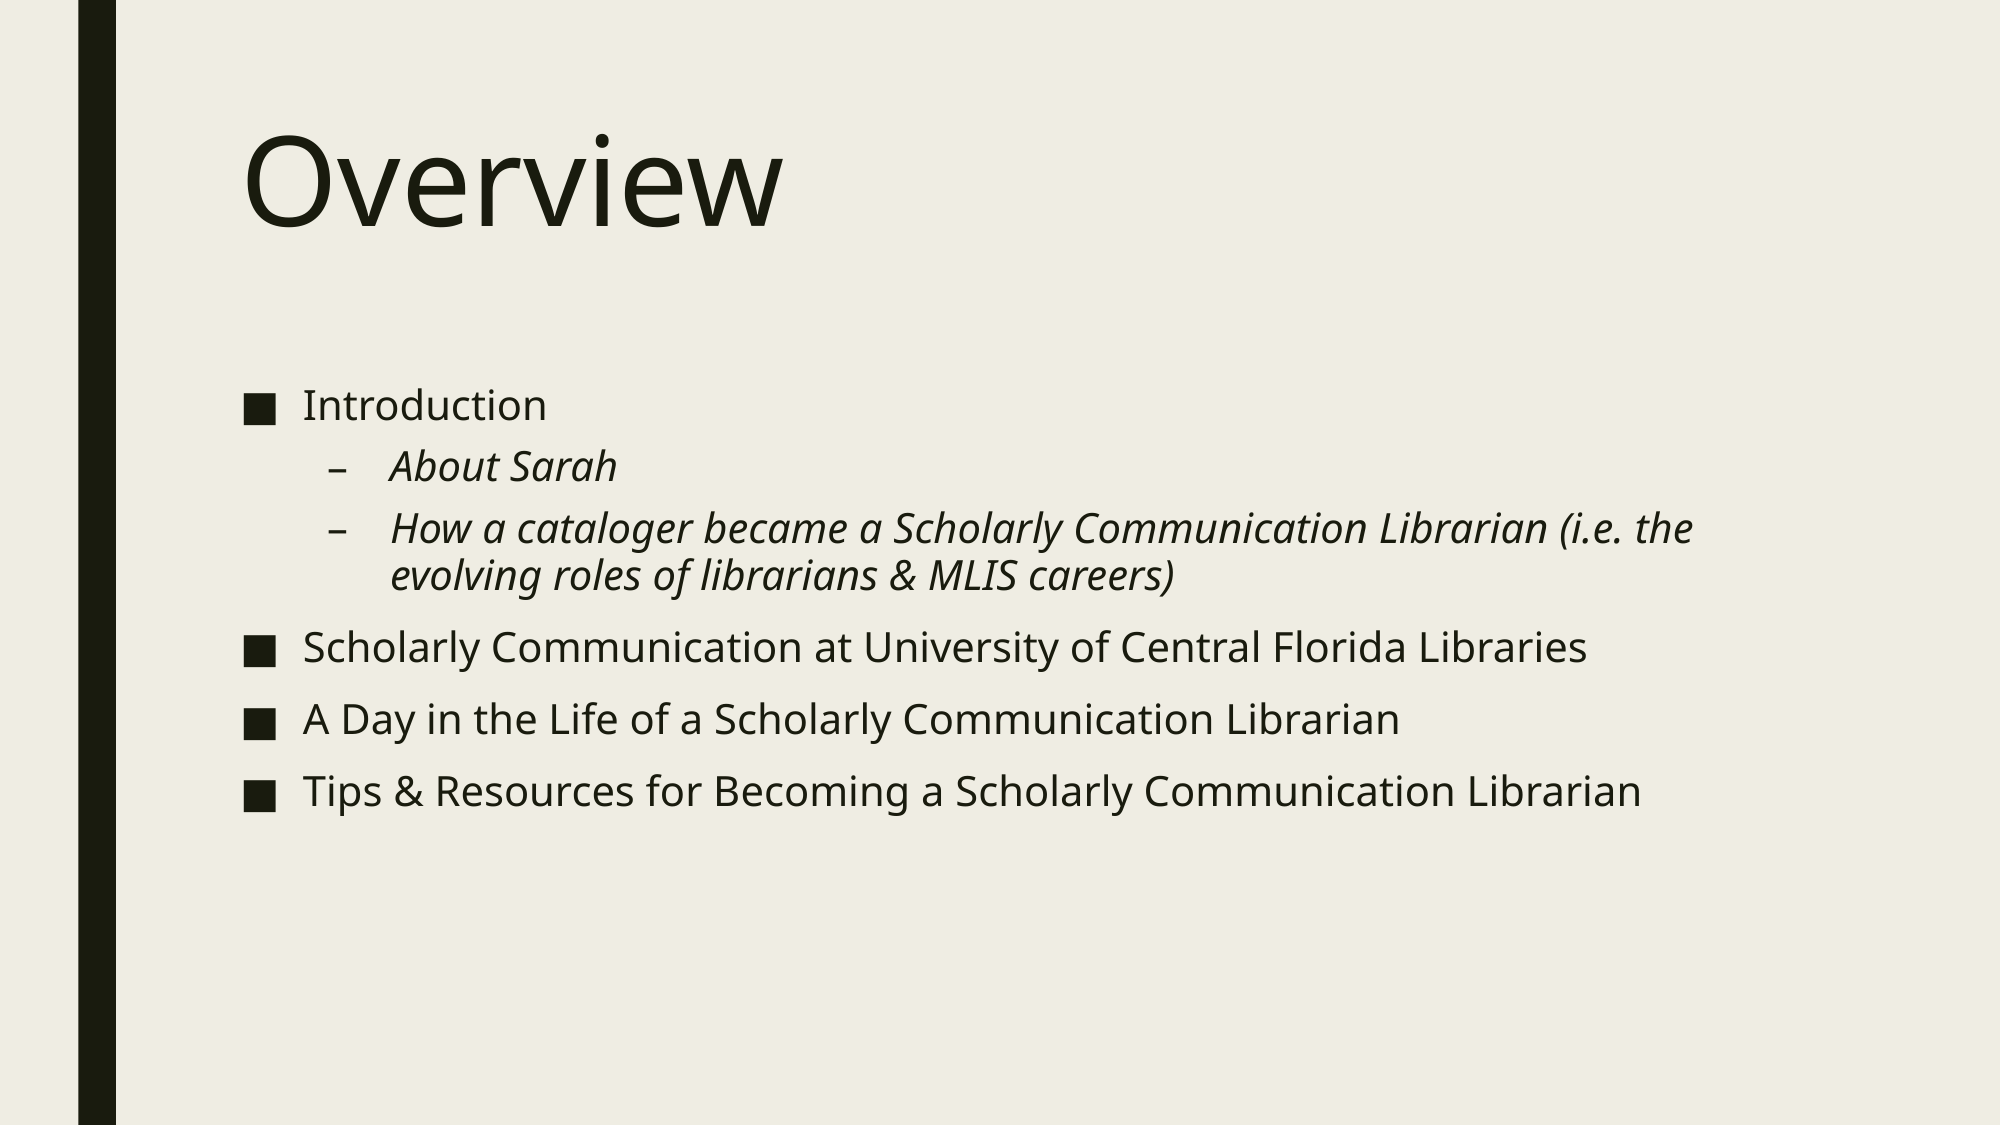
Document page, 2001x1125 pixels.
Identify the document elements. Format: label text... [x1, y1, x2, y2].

title Overview [225, 112, 1800, 357]
list Introduction About Sarah How a cataloger became a Scholarly Communication Librarian (i.e. the evolving roles of librarians & MLIS careers) Scholarly Communication at University of Central Florida Libraries A Day in the Life of a Scholarly Communication Librarian Tips & Resources for Becoming a Scholarly Communication Librarian [225, 375, 1800, 963]
